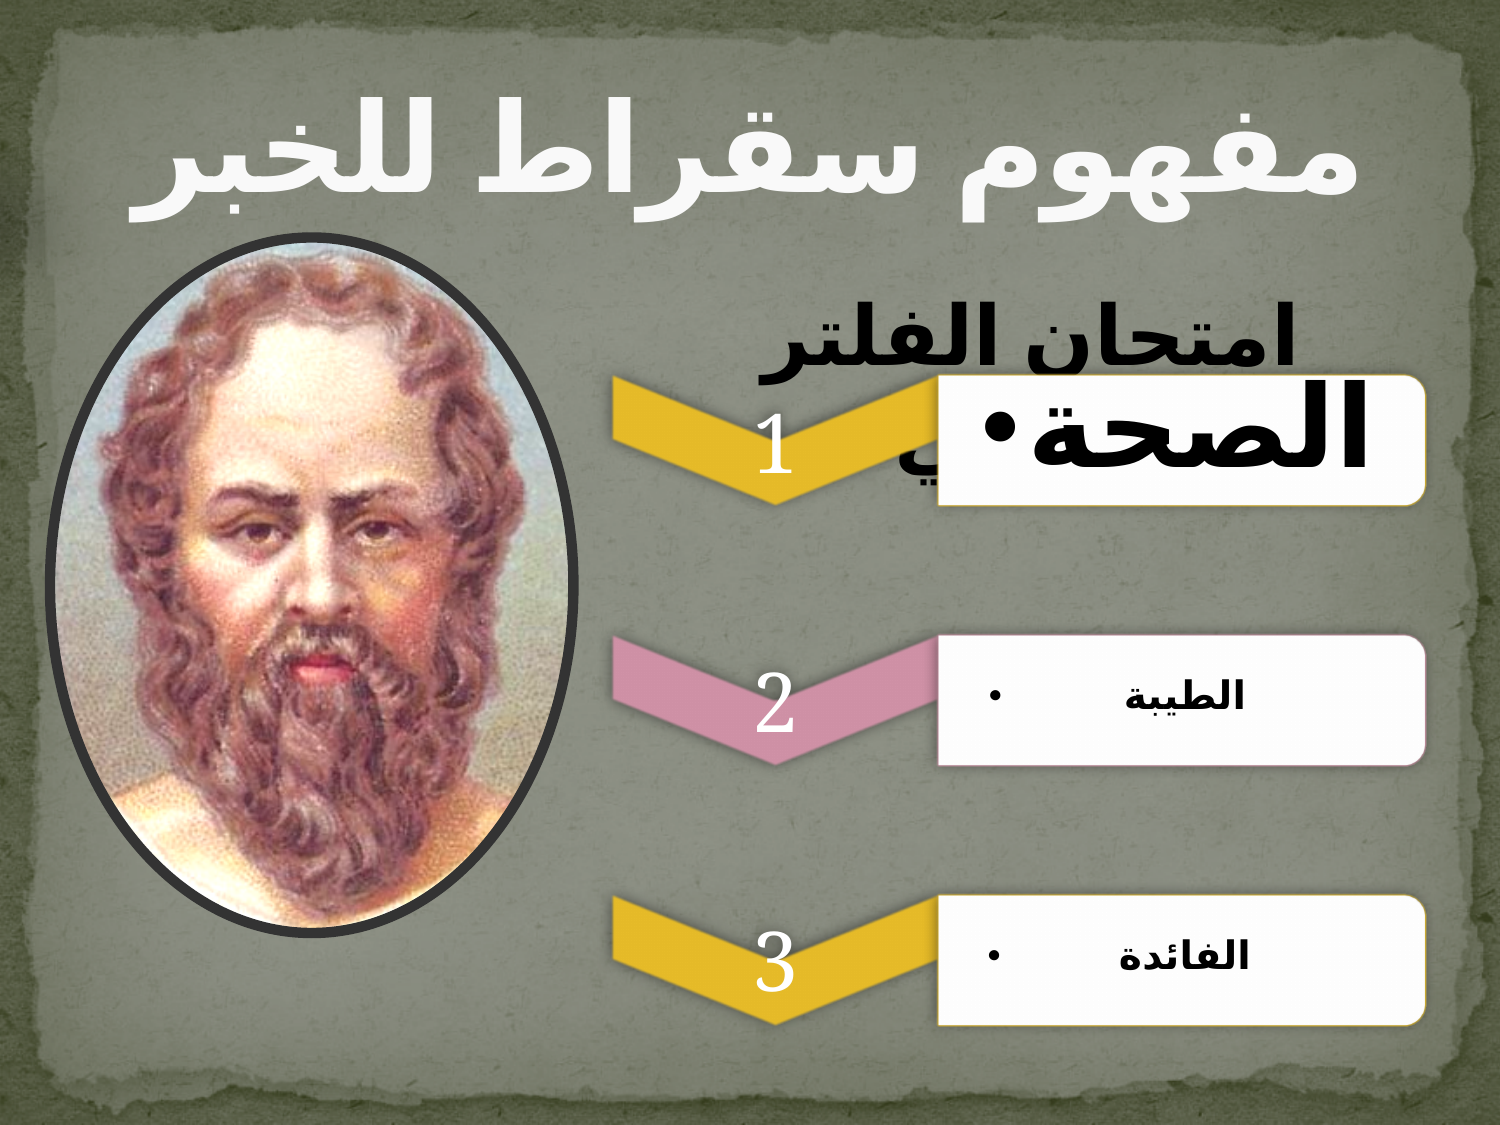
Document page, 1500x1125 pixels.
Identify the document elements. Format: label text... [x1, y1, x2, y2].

title مفهوم سقراط للخبر [74, 24, 1425, 225]
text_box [615, 377, 1424, 1023]
text_box امتحان الفلتر الثلاثي [649, 274, 1413, 364]
picture [50, 238, 574, 934]
